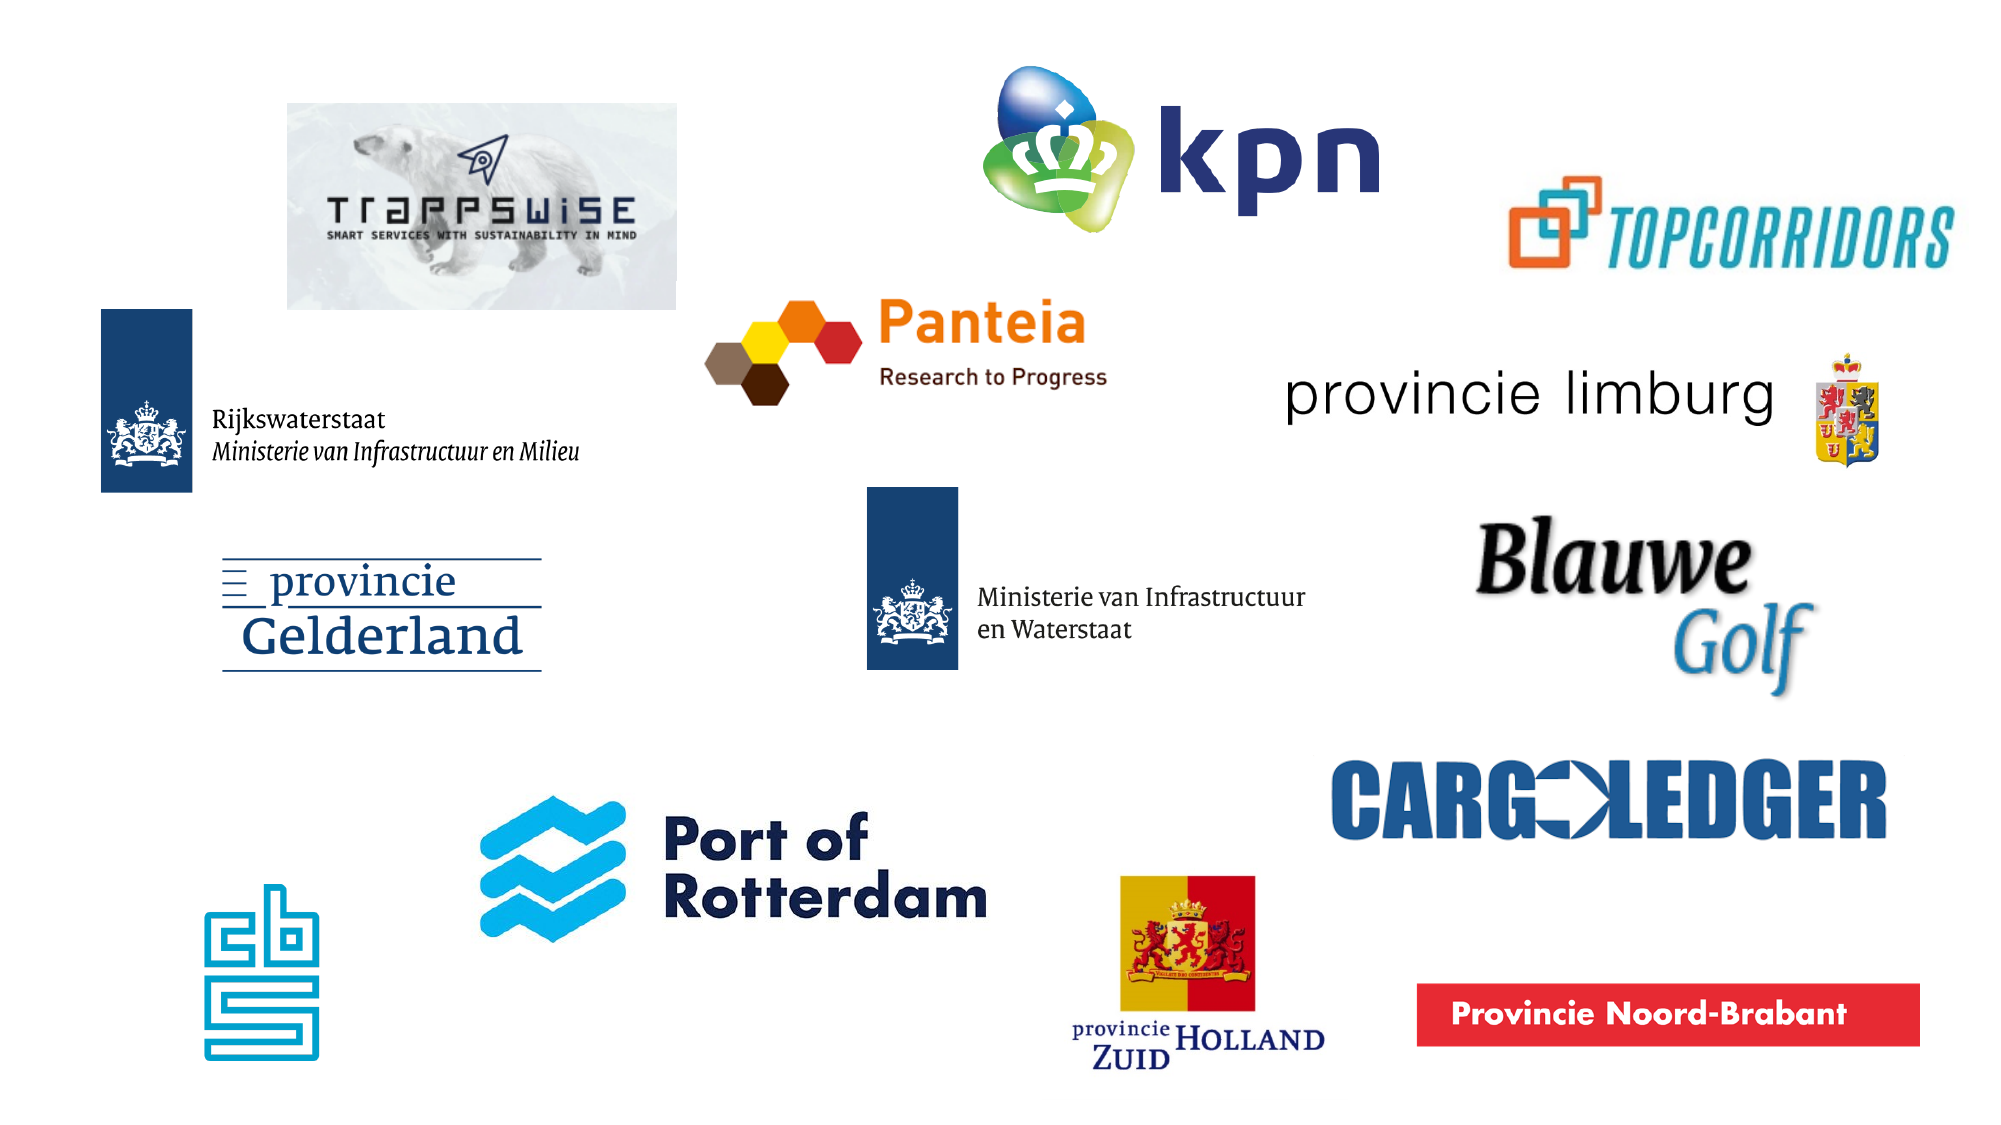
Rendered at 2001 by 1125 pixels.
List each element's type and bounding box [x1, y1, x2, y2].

text_box [54, 65, 1969, 1100]
